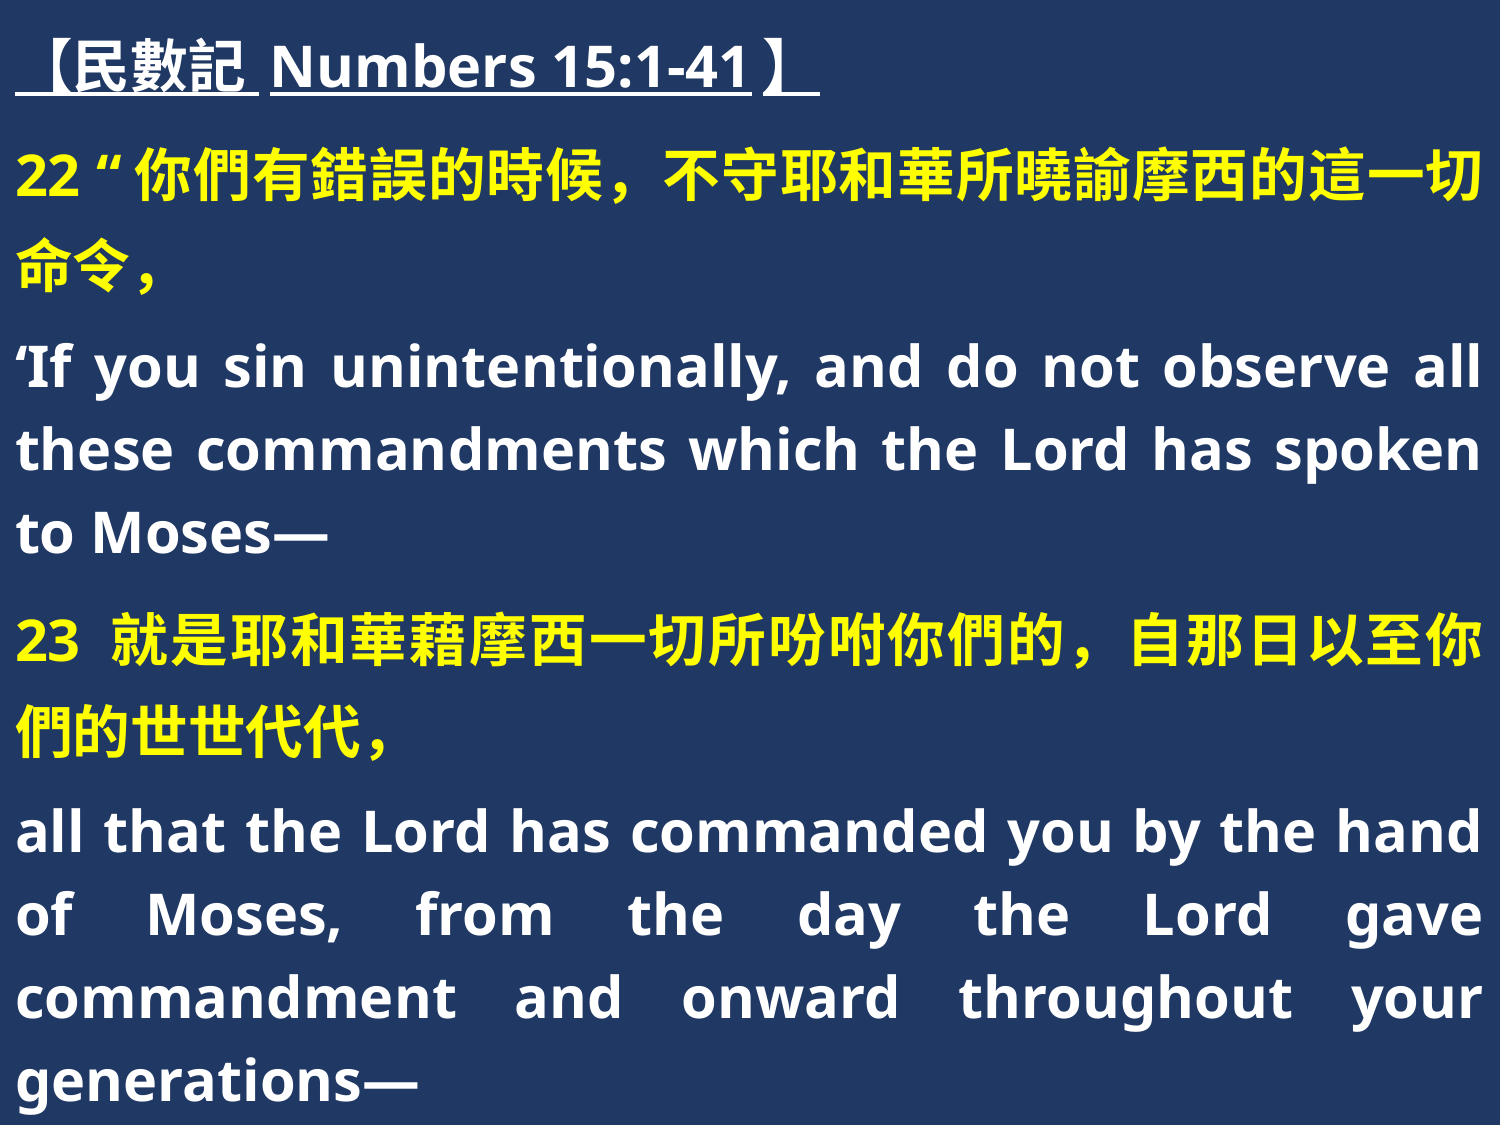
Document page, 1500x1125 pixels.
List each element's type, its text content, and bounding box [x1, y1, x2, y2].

list 【民數記 Numbers 15:1-41】 22 “你們有錯誤的時候，不守耶和華所曉諭摩西的這一切命令， ‘If you sin unintentionally, and do not observe all these commandments which the Lord has spoken to Moses— 23 就是耶和華藉摩西一切所吩咐你們的，自那日以至你們的世世代代， all that the Lord has commanded you by the hand of Moses, from the day the Lord gave commandment and onward throughout your generations— [0, 0, 1500, 1125]
